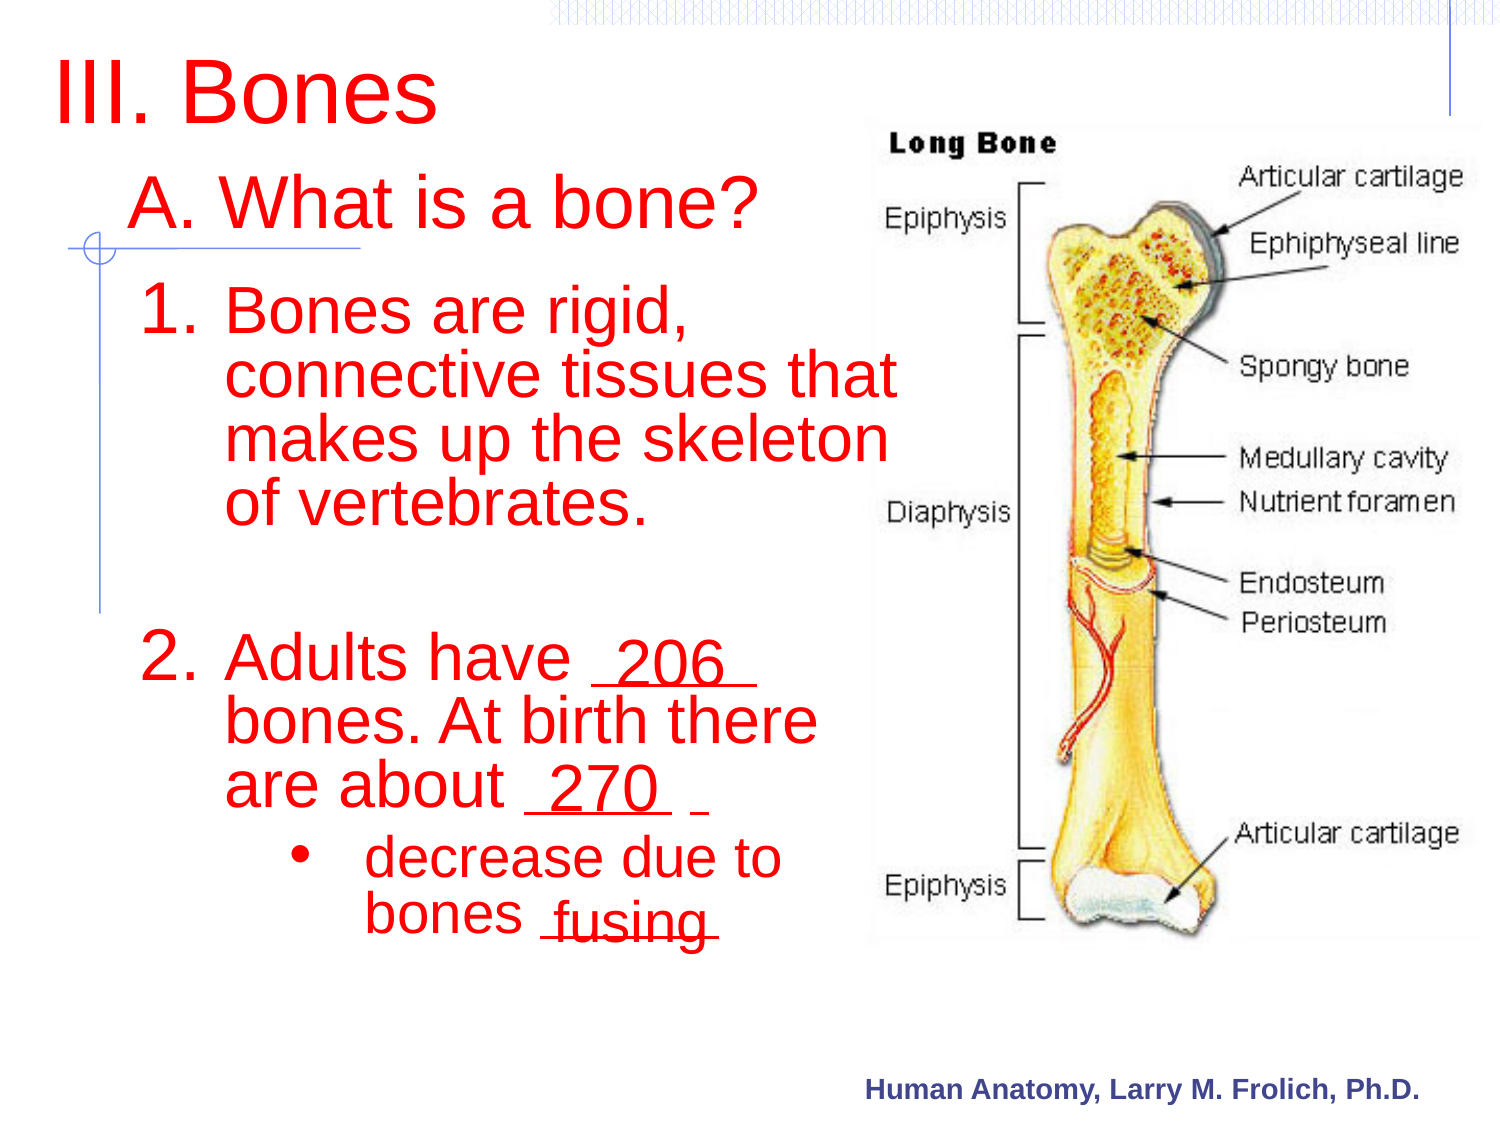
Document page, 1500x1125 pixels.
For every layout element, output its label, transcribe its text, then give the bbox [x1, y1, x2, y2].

text_box Bones are rigid, connective tissues that makes up the skeleton of vertebrates. Adults have d bones. At birth there are about . decrease due to bones . [125, 274, 925, 1125]
text_box III. Bones [37, 24, 1313, 213]
text_box A. What is a bone? [112, 213, 857, 260]
text_box 206 [600, 612, 742, 708]
text_box 270 [533, 737, 675, 833]
picture [862, 116, 1488, 951]
text_box fusing [538, 876, 725, 962]
